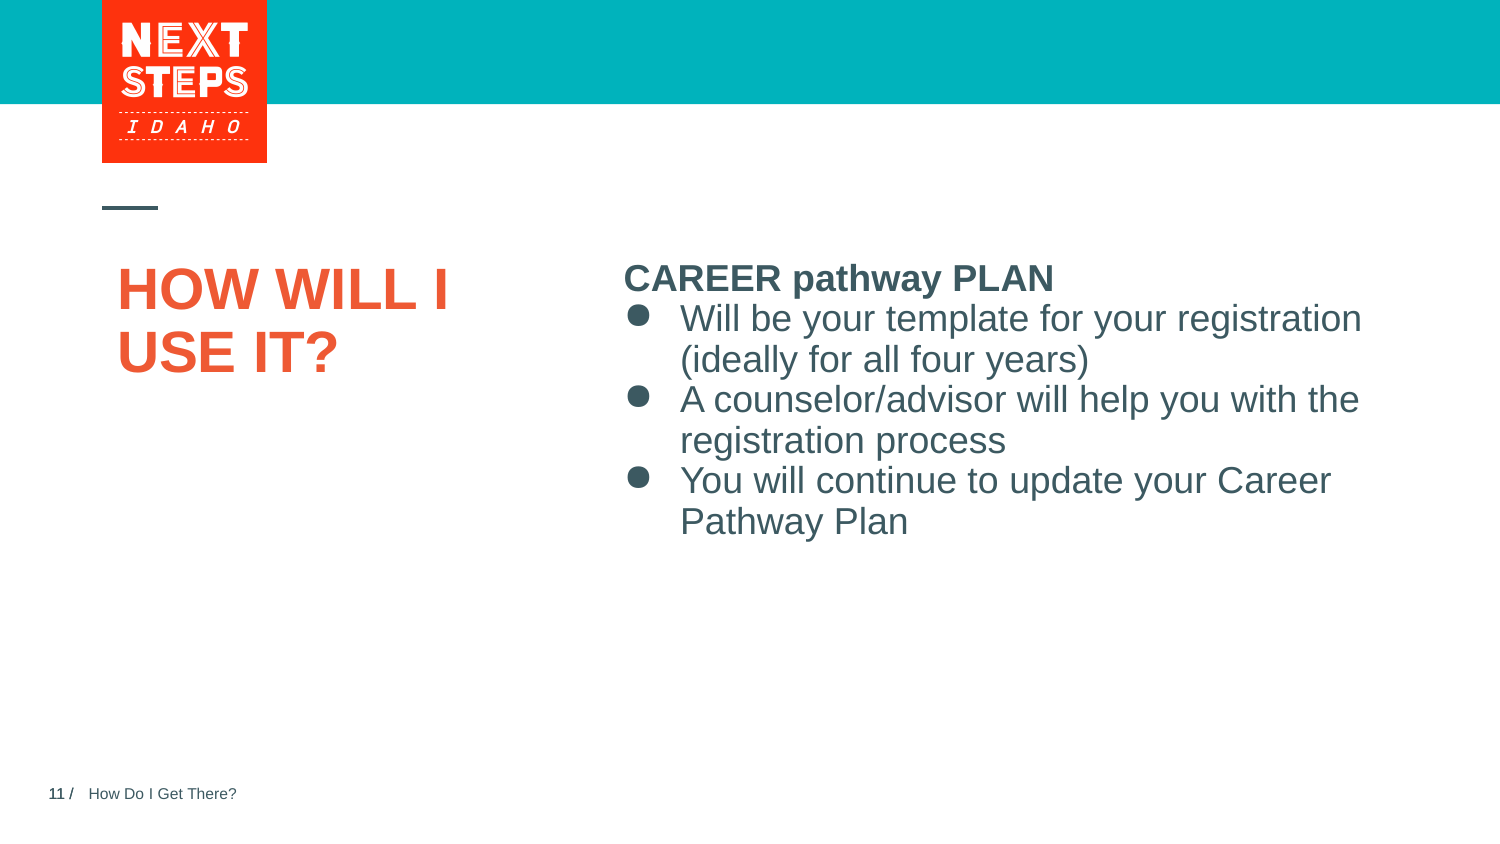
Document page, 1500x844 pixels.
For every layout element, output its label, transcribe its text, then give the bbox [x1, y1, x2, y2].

list CAREER pathway PLAN Will be your template for your registration (ideally for all four years) A counselor/advisor will help you with the registration process You will continue to update your Career Pathway Plan [590, 244, 1427, 731]
picture [102, 0, 267, 163]
footer How Do I Get There? [73, 776, 468, 822]
title HOW WILL I USE IT? [102, 244, 519, 731]
